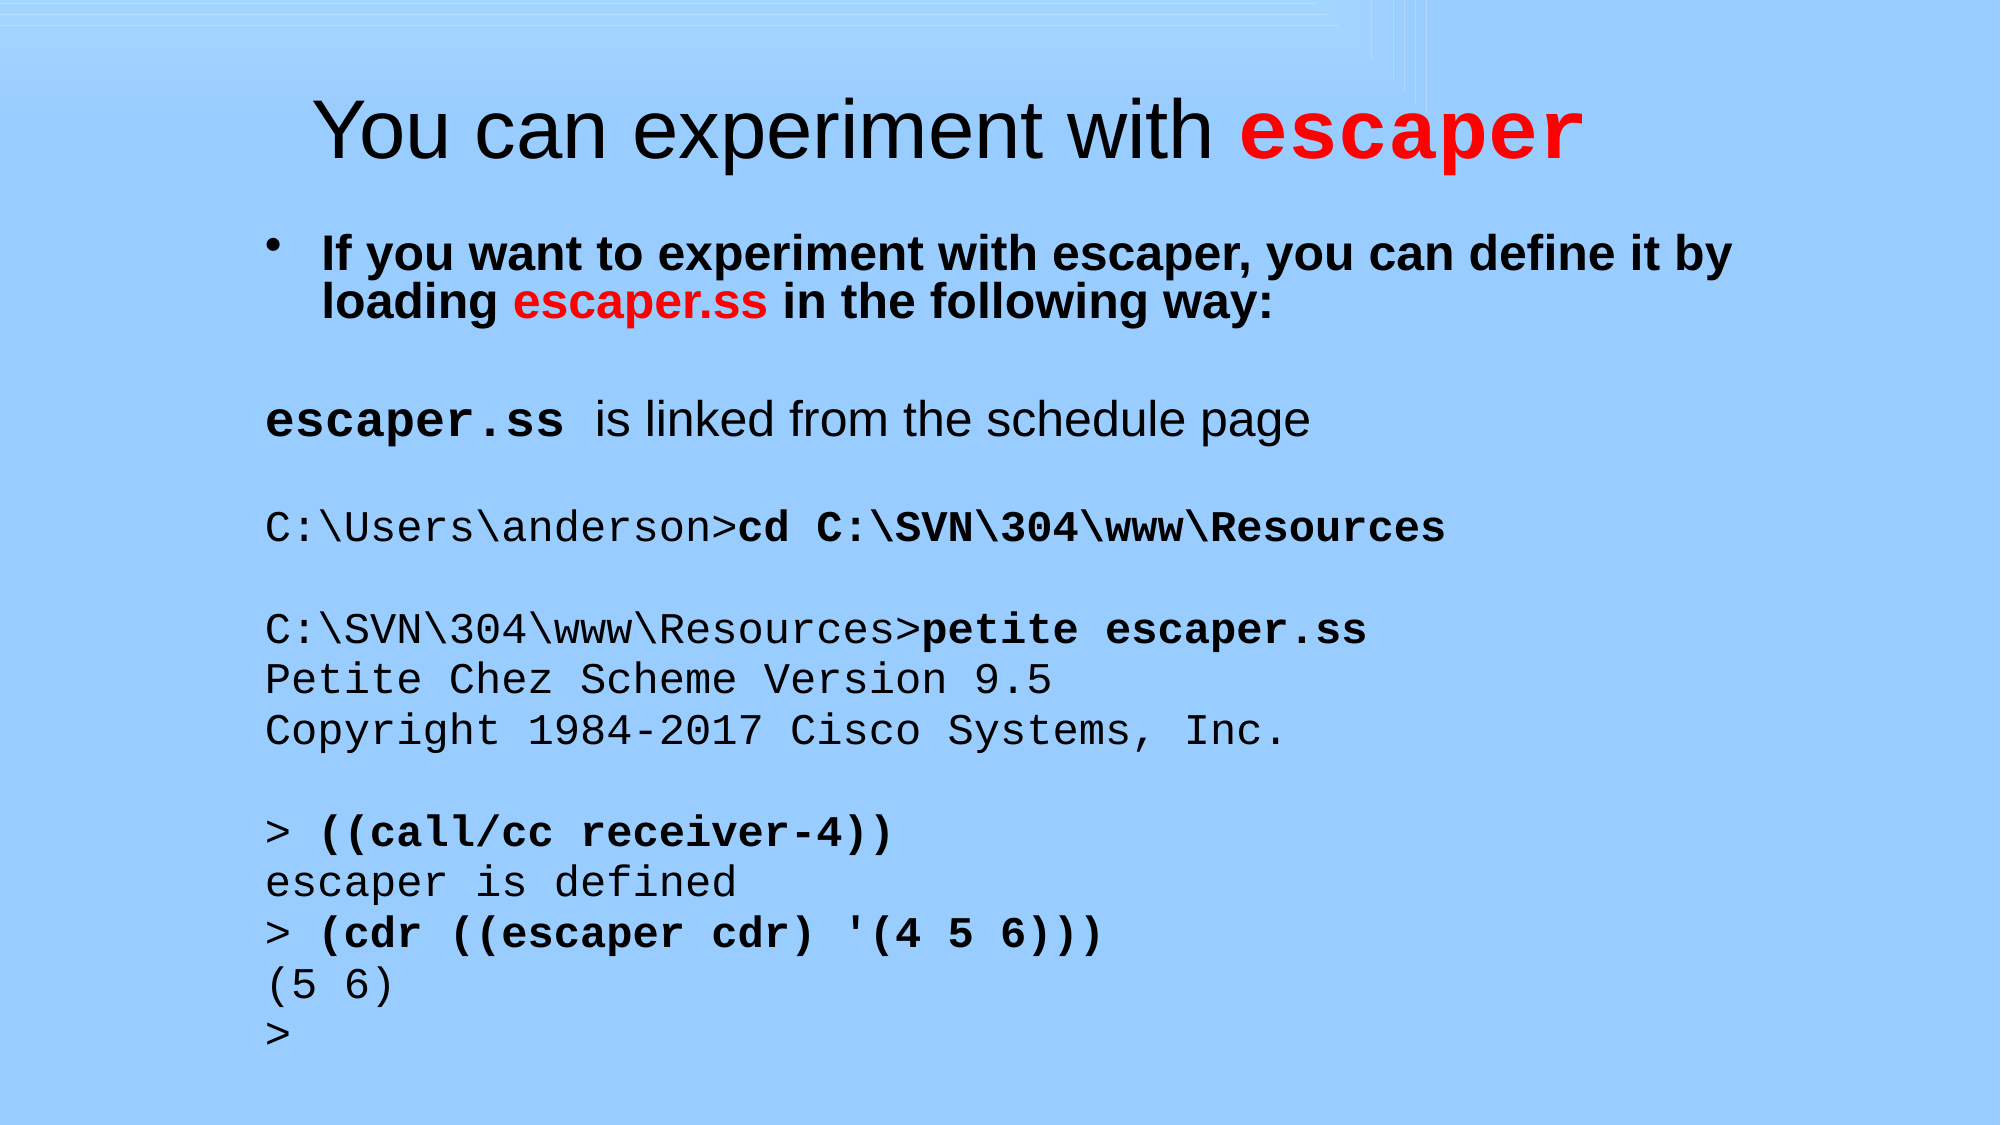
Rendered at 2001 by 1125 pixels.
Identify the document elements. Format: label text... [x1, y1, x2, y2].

title You can experiment with escaper [174, 0, 1726, 263]
list If you want to experiment with escaper, you can define it by loading escaper.ss in the following way: escaper.ss is linked from the schedule page C:\Users\anderson>cd C:\SVN\304\www\Resources C:\SVN\304\www\Resources>petite escaper.ss Petite Chez Scheme Version 9.5 Copyright 1984-2017 Cisco Systems, Inc. > ((call/cc receiver-4)) escaper is defined > (cdr ((escaper cdr) '(4 5 6))) (5 6) > [249, 224, 1951, 1038]
